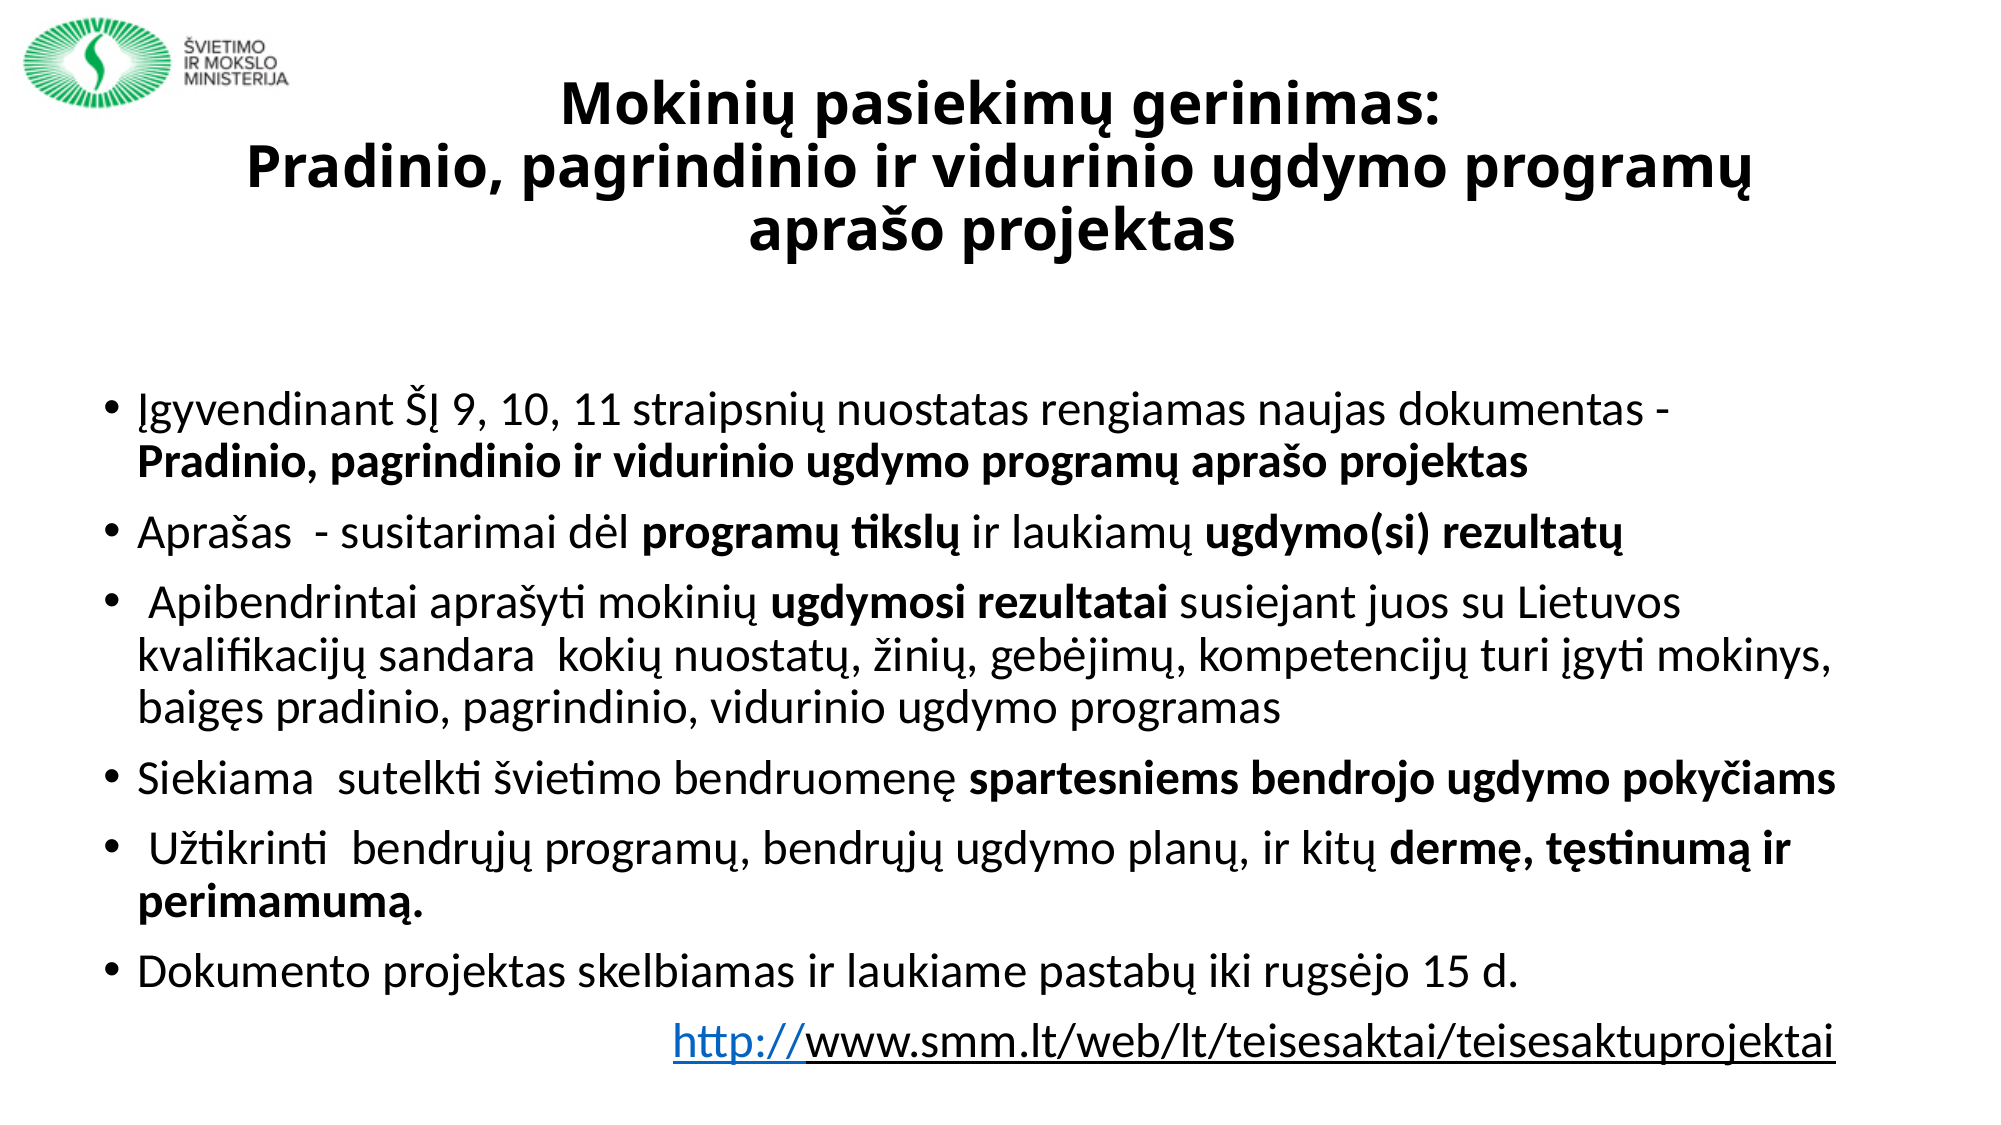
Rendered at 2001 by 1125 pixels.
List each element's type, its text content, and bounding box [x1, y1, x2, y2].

list Įgyvendinant ŠĮ 9, 10, 11 straipsnių nuostatas rengiamas naujas dokumentas -Pradinio, pagrindinio ir vidurinio ugdymo programų aprašo projektas Aprašas - susitarimai dėl programų tikslų ir laukiamų ugdymo(si) rezultatų Apibendrintai aprašyti mokinių ugdymosi rezultatai susiejant juos su Lietuvos kvalifikacijų sandara kokių nuostatų, žinių, gebėjimų, kompetencijų turi įgyti mokinys, baigęs pradinio, pagrindinio, vidurinio ugdymo programas Siekiama sutelkti švietimo bendruomenę spartesniems bendrojo ugdymo pokyčiams Užtikrinti bendrųjų programų, bendrųjų ugdymo planų, ir kitų dermę, tęstinumą ir perimamumą. Dokumento projektas skelbiamas ir laukiame pastabų iki rugsėjo 15 d. http://www.smm.lt/web/lt/teisesaktai/teisesaktuprojektai [88, 299, 1863, 1099]
title Mokinių pasiekimų gerinimas: Pradinio, pagrindinio ir vidurinio ugdymo programų aprašo projektas [137, 59, 1863, 278]
picture [0, 0, 313, 132]
